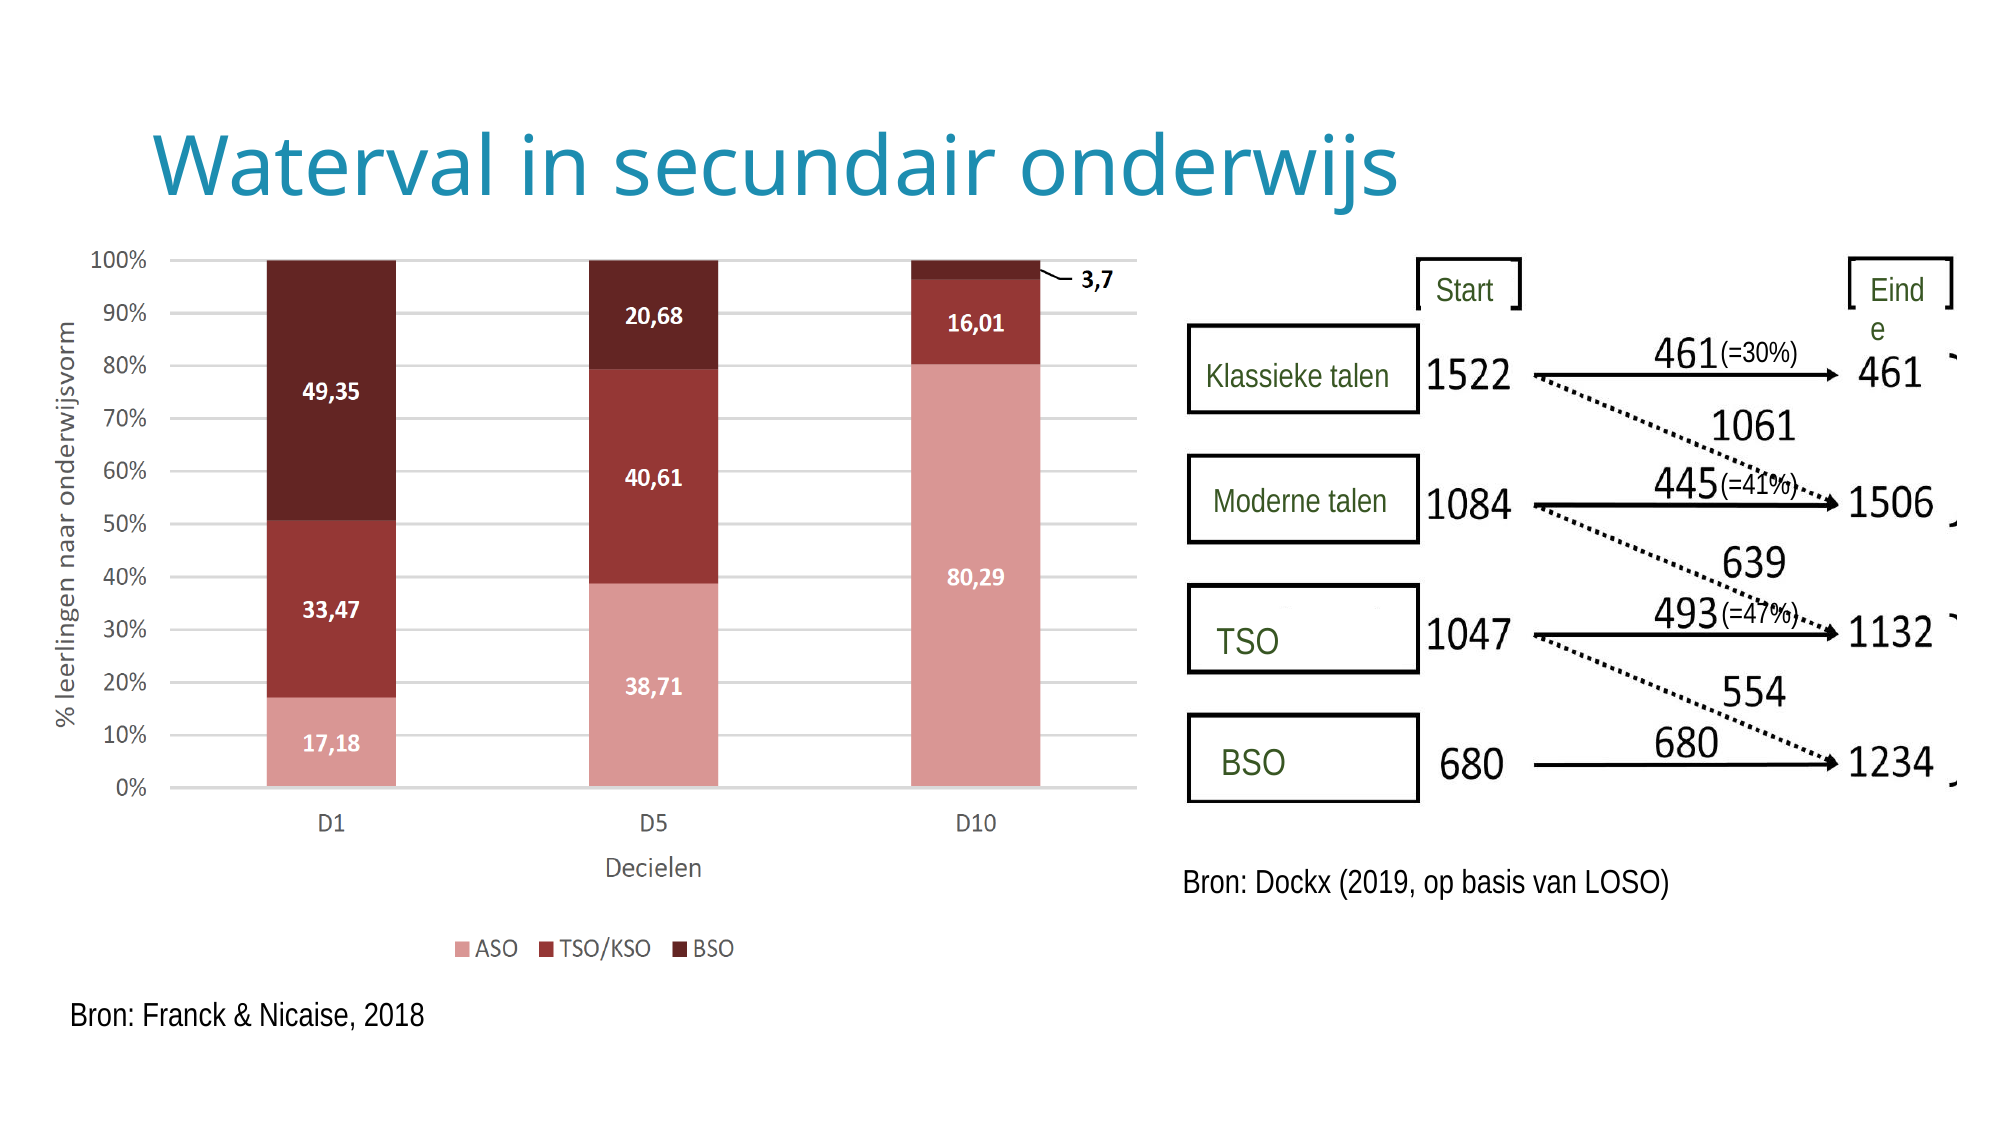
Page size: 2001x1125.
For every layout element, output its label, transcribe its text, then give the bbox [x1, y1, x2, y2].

title Waterval in secundair onderwijs [137, 59, 1863, 278]
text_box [1165, 253, 1998, 909]
picture [18, 232, 1159, 988]
text_box Bron: Franck & Nicaise, 2018 [54, 988, 1000, 1041]
